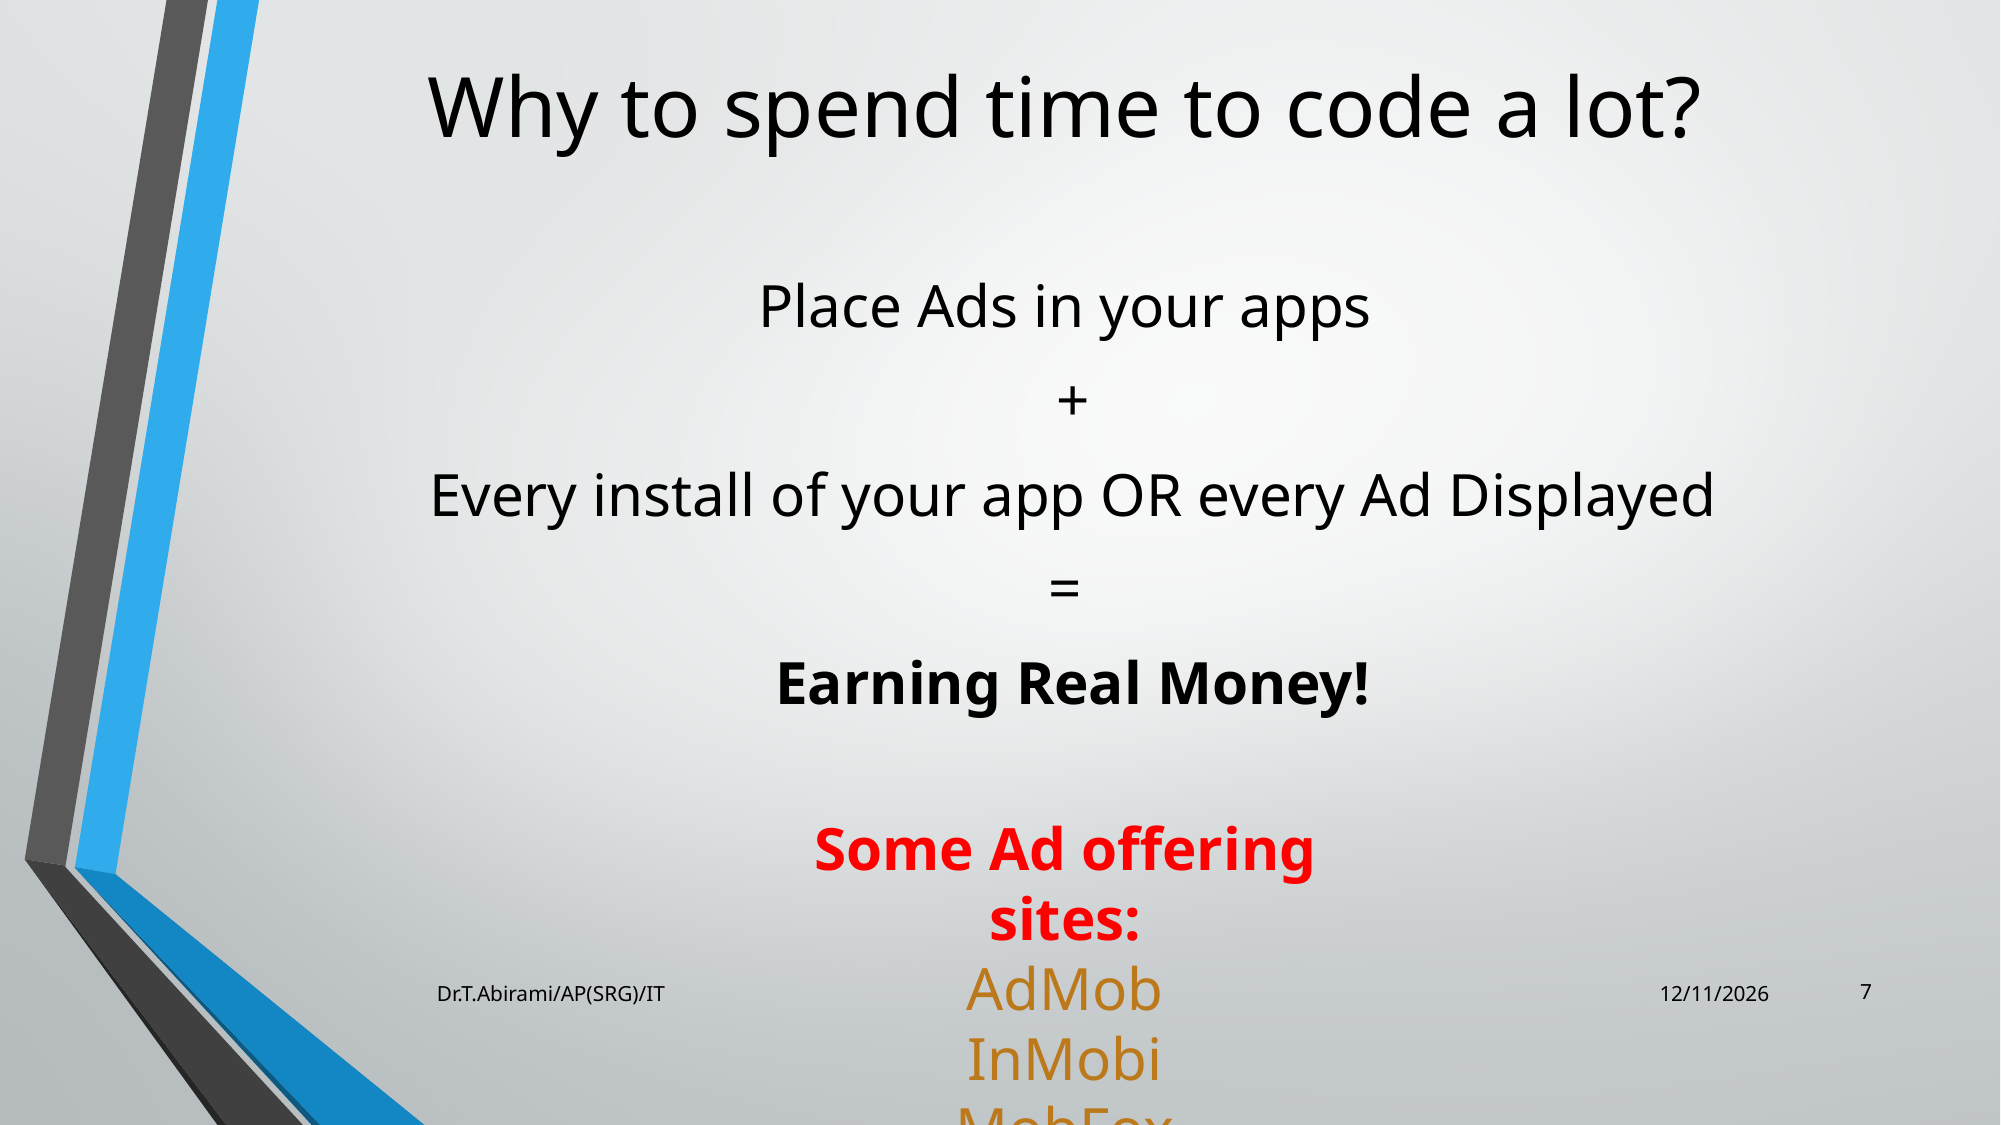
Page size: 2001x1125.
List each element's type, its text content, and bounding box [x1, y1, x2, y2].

footer Dr.T.Abirami/AP(SRG)/IT [421, 965, 1584, 1025]
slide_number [1596, 965, 1784, 1025]
text_box Some Ad offering sites: AdMob InMobi MobFox [746, 805, 1385, 965]
list Place Ads in your apps + Every install of your app OR every Ad Displayed = Earning Real Money! [243, 180, 1887, 806]
text_box Some Ad offering sites: AdMob InMobi MobFox [746, 1025, 1385, 1125]
title Why to spend time to code a lot? [243, 35, 1887, 173]
slide_number 7 [1796, 962, 1887, 1023]
